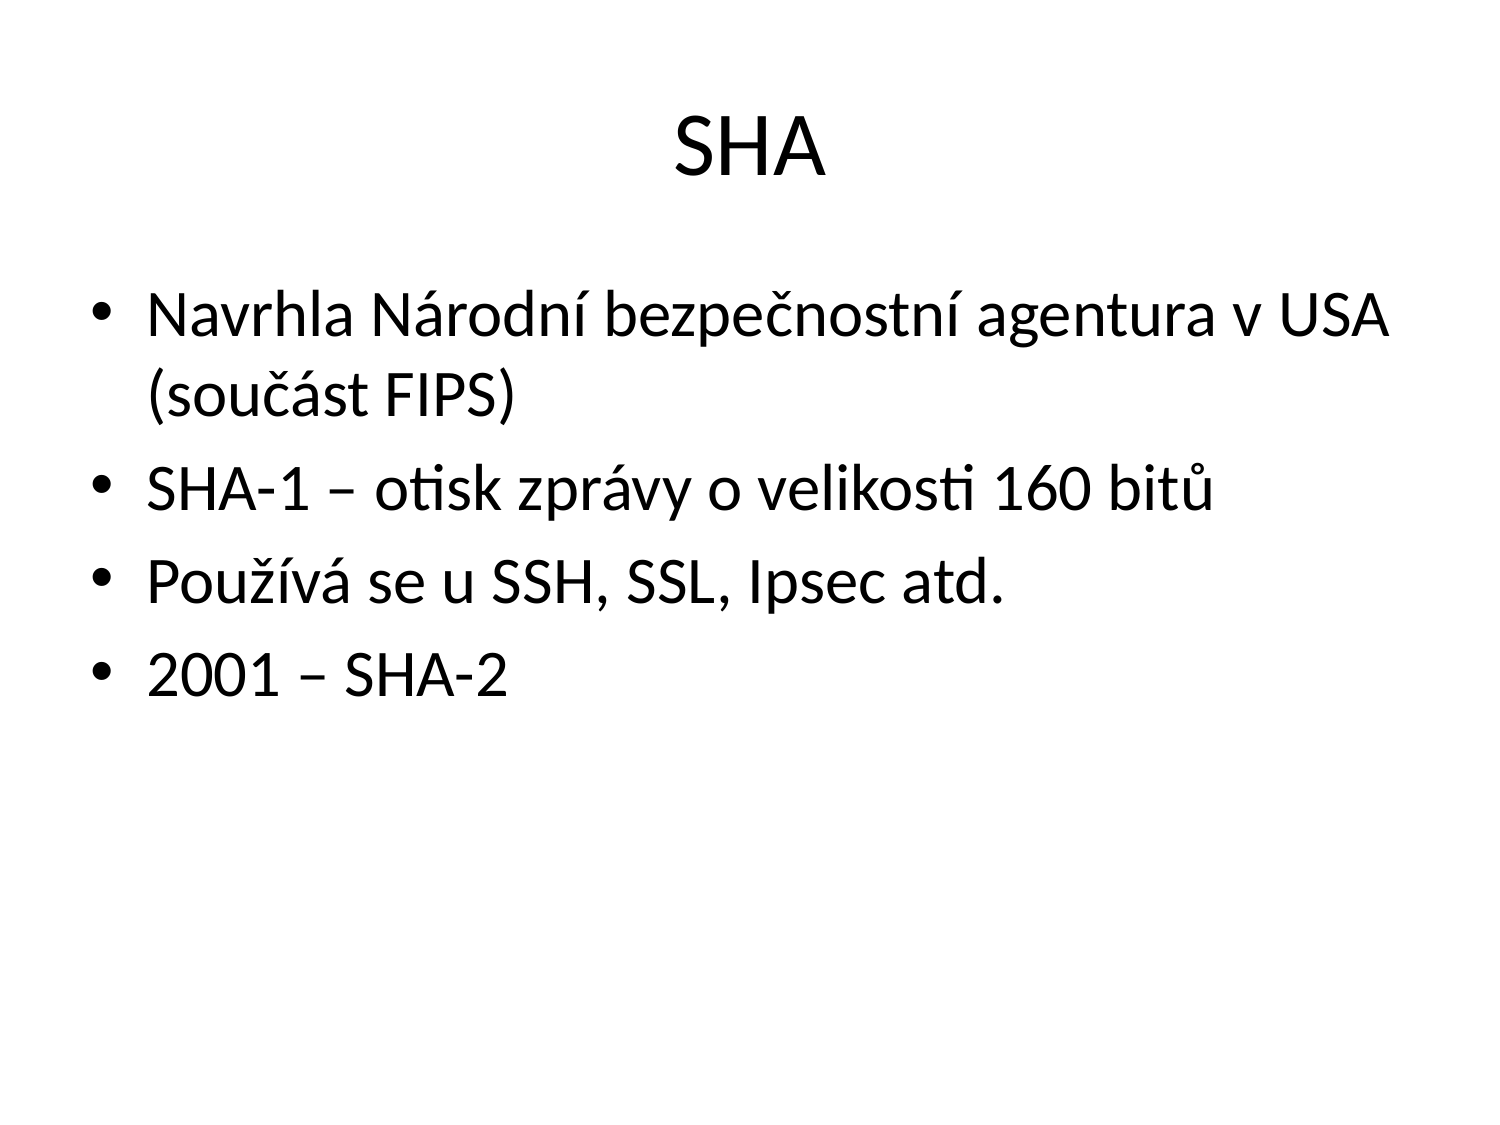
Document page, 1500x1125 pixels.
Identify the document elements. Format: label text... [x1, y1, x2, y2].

list Navrhla Národní bezpečnostní agentura v USA (součást FIPS) SHA-1 – otisk zprávy o velikosti 160 bitů Používá se u SSH, SSL, Ipsec atd. 2001 – SHA-2 [75, 262, 1425, 1005]
title SHA [75, 45, 1425, 233]
